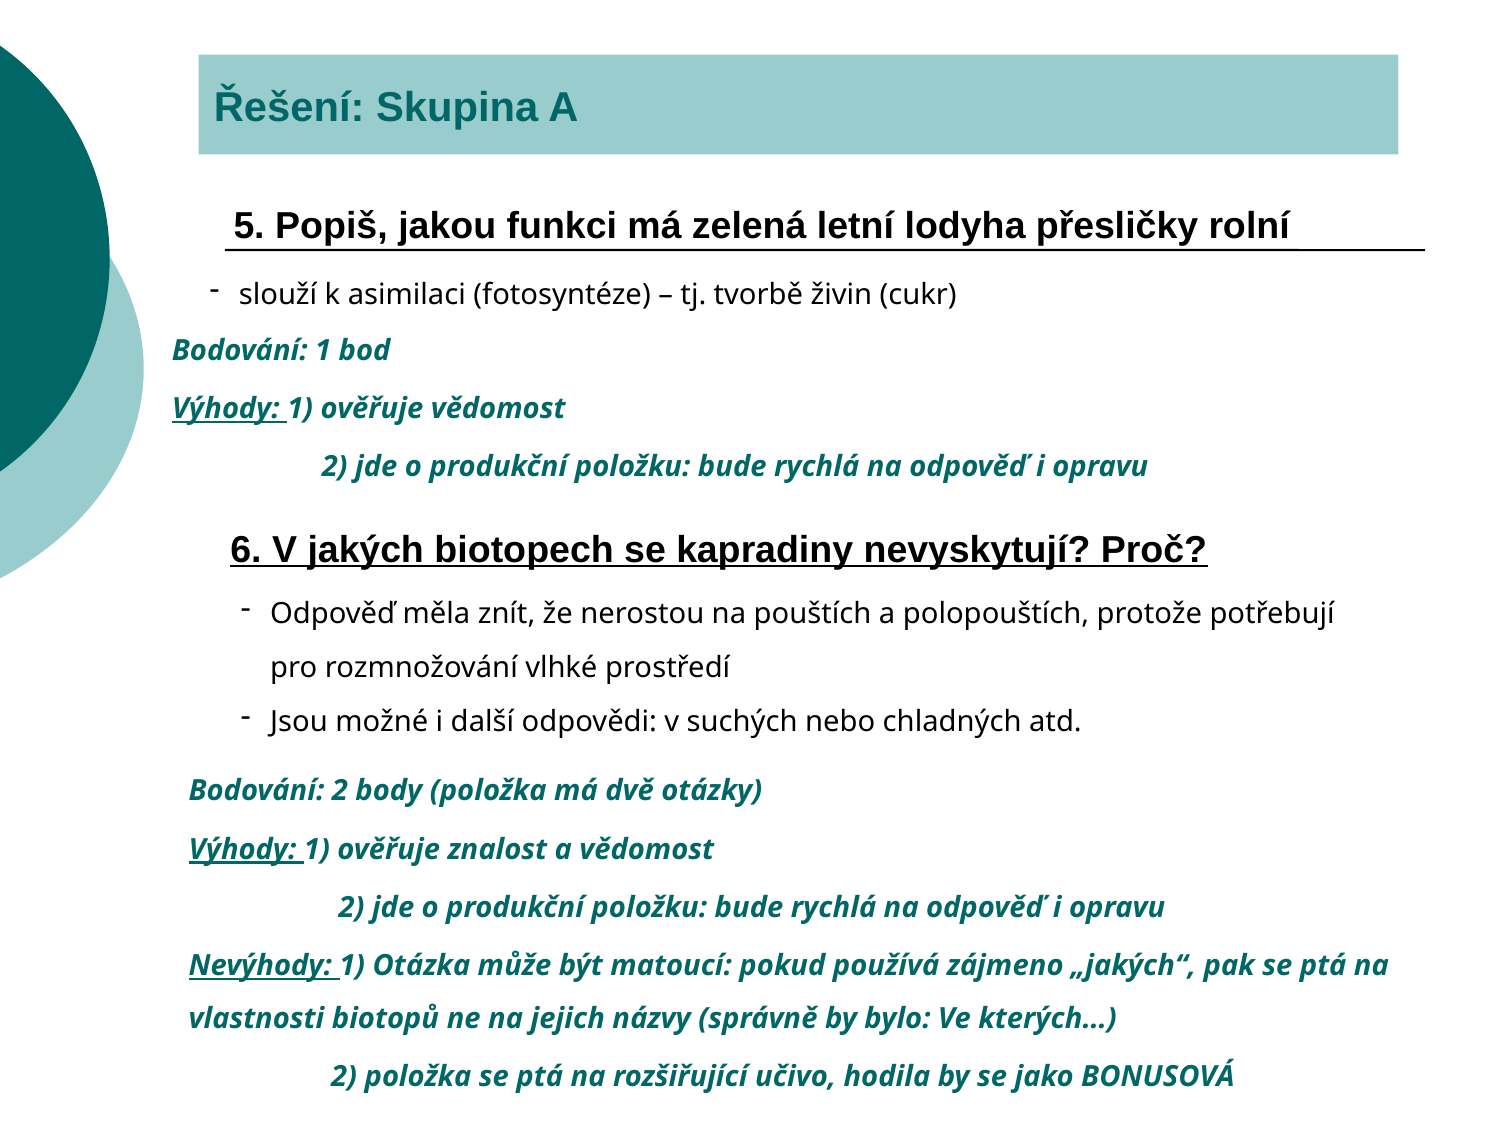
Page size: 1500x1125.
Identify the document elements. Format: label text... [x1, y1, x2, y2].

text_box Bodování: 2 body (položka má dvě otázky) Výhody: 1) ověřuje znalost a vědomost 2) jde o produkční položku: bude rychlá na odpověď i opravu Nevýhody: 1) Otázka může být matoucí: pokud používá zájmeno „jakých“, pak se ptá na vlastnosti biotopů ne na jejich názvy (správně by bylo: Ve kterých…) 2) položka se ptá na rozšiřující učivo, hodila by se jako BONUSOVÁ [173, 746, 1500, 1118]
text_box Řešení: Skupina A [198, 54, 1399, 155]
text_box slouží k asimilaci (fotosyntéze) – tj. tvorbě živin (cukr) [194, 248, 1376, 318]
list Bodování: 1 bod Výhody: 1) ověřuje vědomost 2) jde o produkční položku: bude rychlá na odpověď i opravu [156, 305, 1441, 509]
text_box Odpověď měla znít, že nerostou na pouštích a polopouštích, protože potřebují pro rozmnožování vlhké prostředí Jsou možné i další odpovědi: v suchých nebo chladných atd. [226, 567, 1356, 745]
text_box 6. V jakých biotopech se kapradiny nevyskytují? Proč? [215, 520, 1416, 576]
title 5. Popiš, jakou funkci má zelená letní lodyha přesličky rolní [218, 196, 1419, 252]
